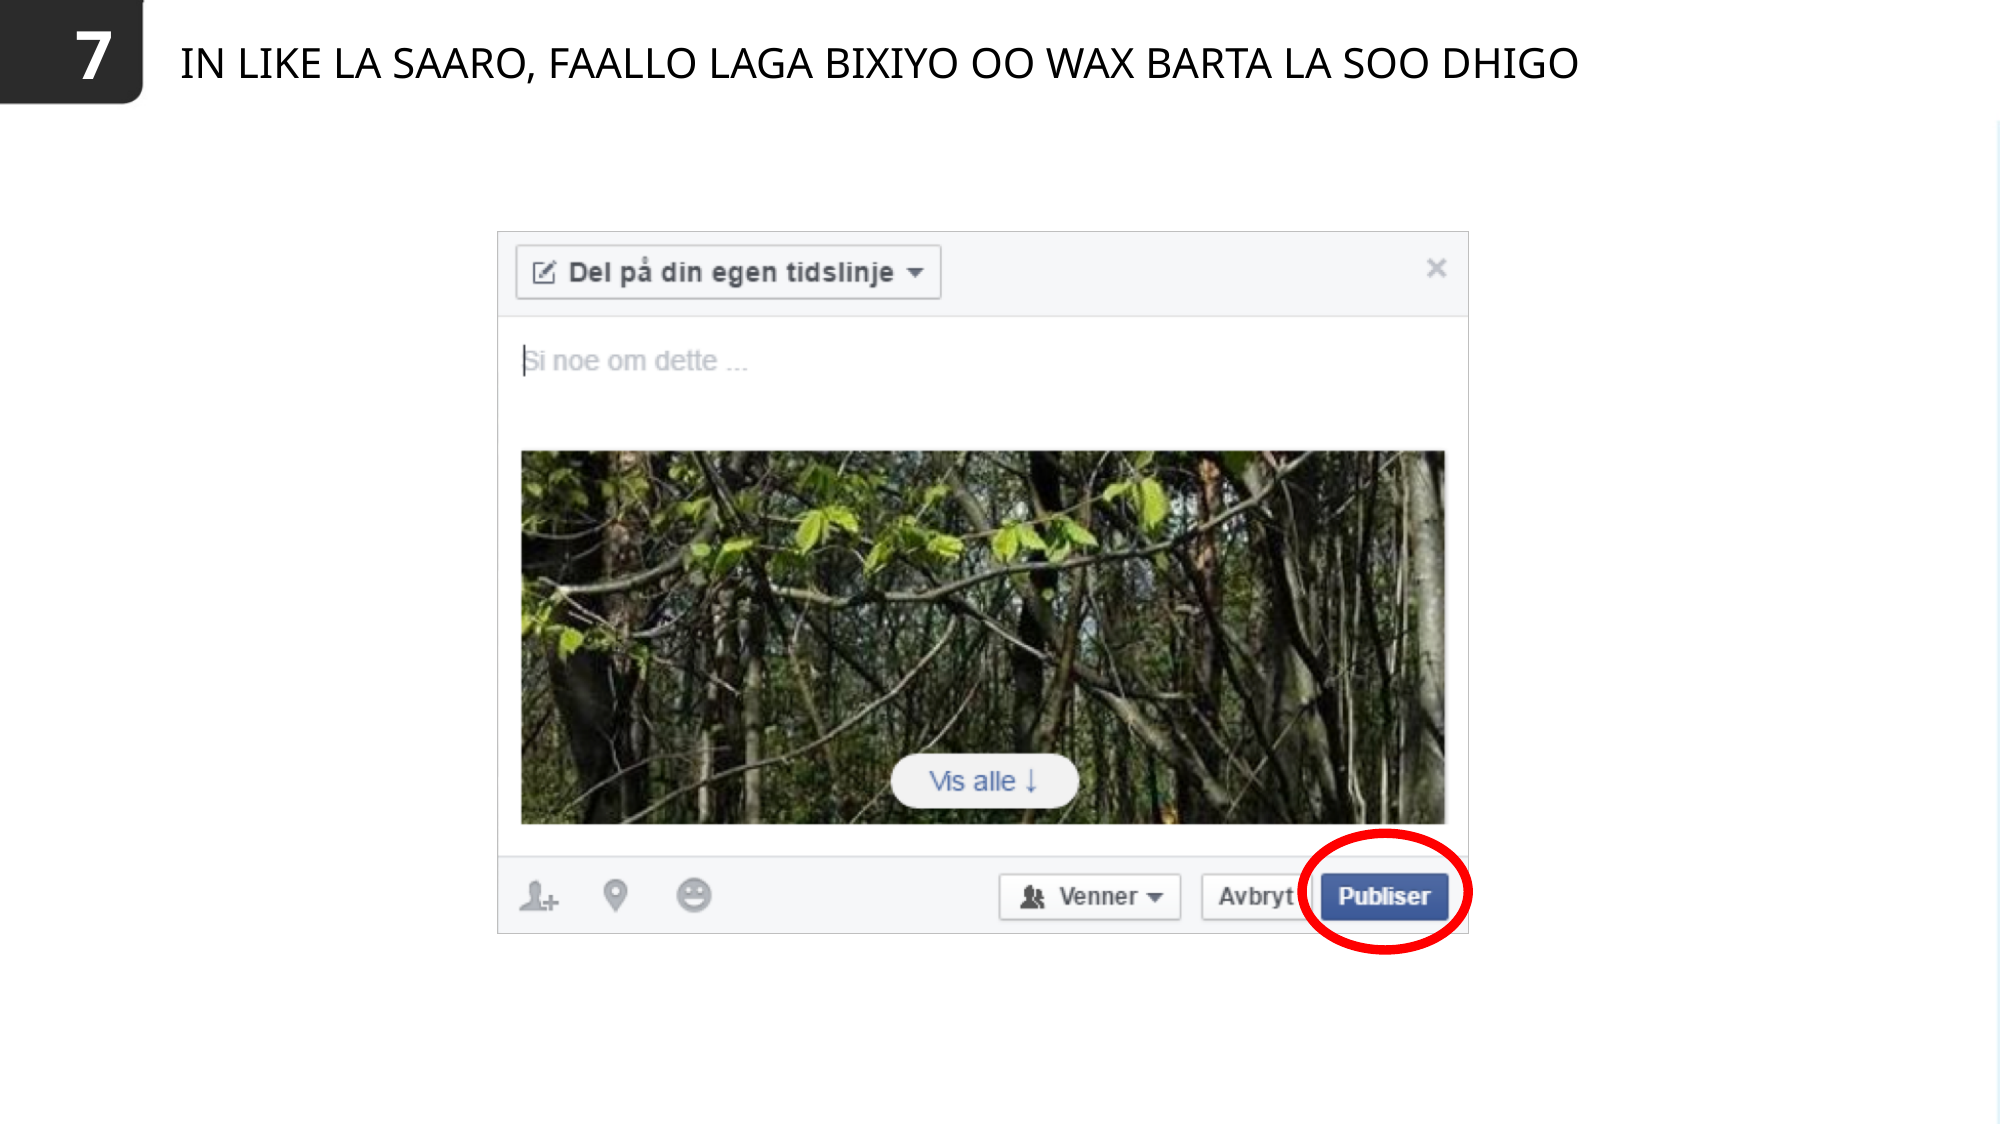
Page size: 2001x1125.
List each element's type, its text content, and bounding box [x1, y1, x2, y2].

text_box [1326, 934, 1445, 951]
picture [0, 0, 2000, 1124]
title IN LIKE LA SAARO, FAALLO LAGA BIXIYO OO WAX BARTA LA SOO DHIGO [188, 34, 1864, 95]
text_box 7 [60, 20, 188, 95]
